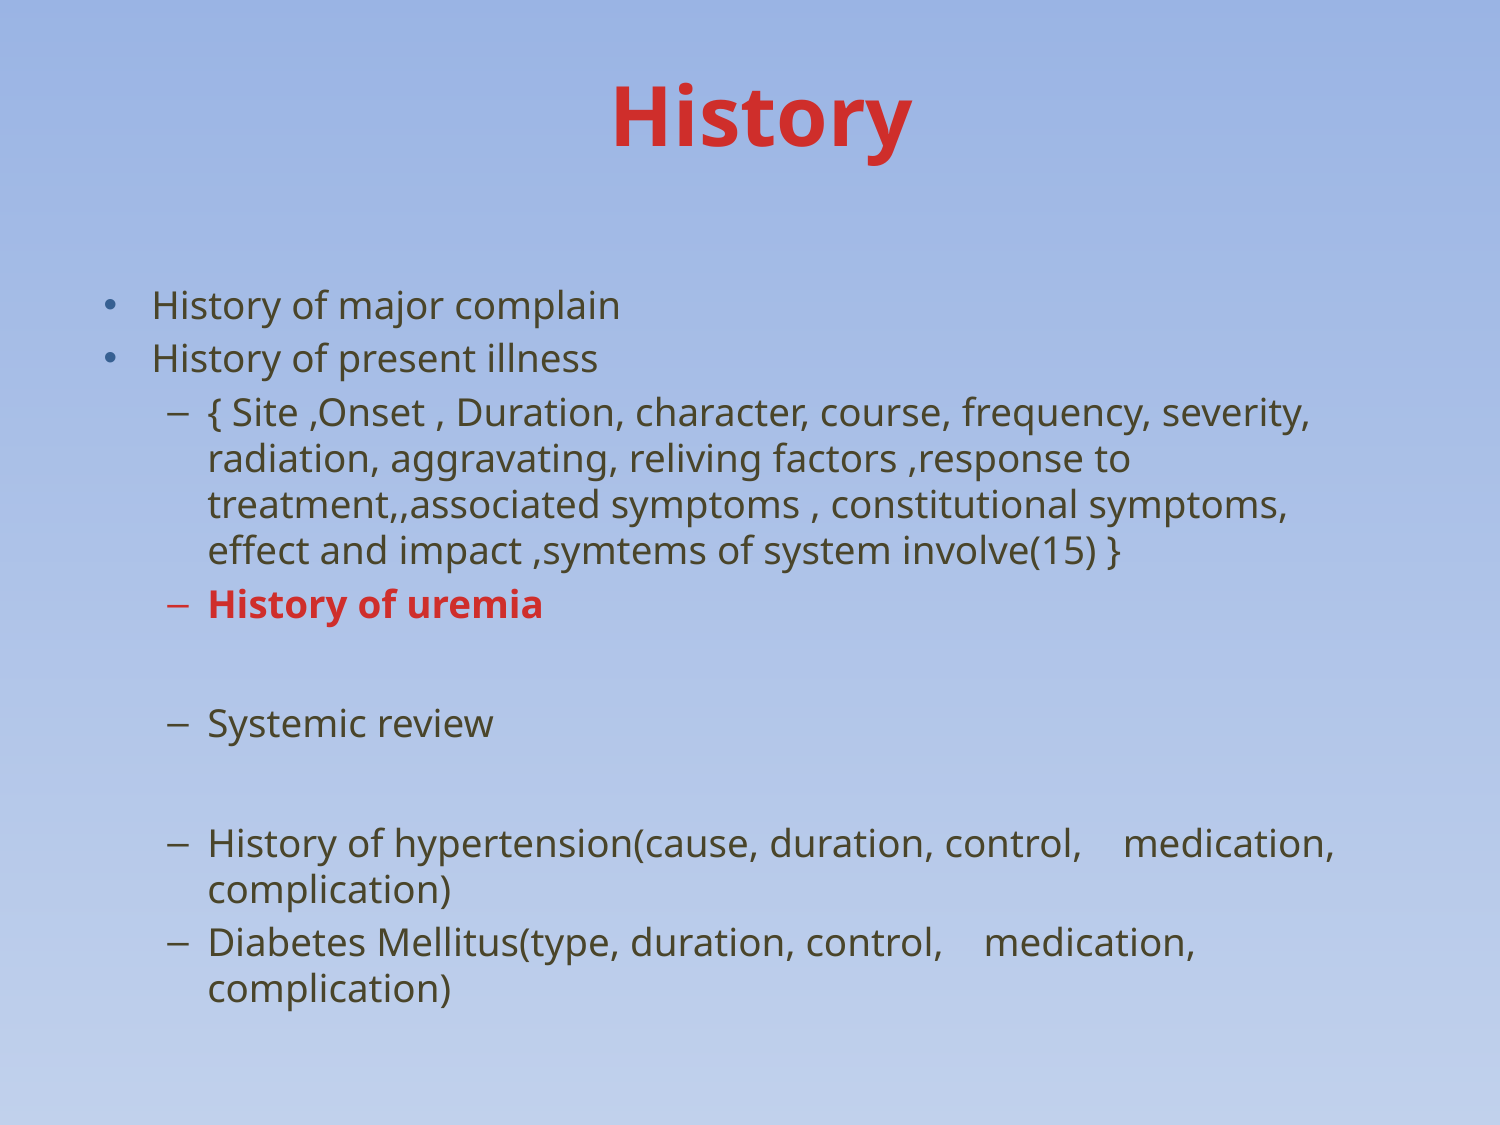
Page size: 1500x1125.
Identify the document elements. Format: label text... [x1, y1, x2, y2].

list History of major complain History of present illness { Site ,Onset , Duration, character, course, frequency, severity, radiation, aggravating, reliving factors ,response to treatment,,associated symptoms , constitutional symptoms, effect and impact ,symtems of system involve(15) } History of uremia Systemic review History of hypertension(cause, duration, control, medication, complication) Diabetes Mellitus(type, duration, control, medication, complication) [88, 273, 1364, 1024]
title History [584, 19, 939, 207]
